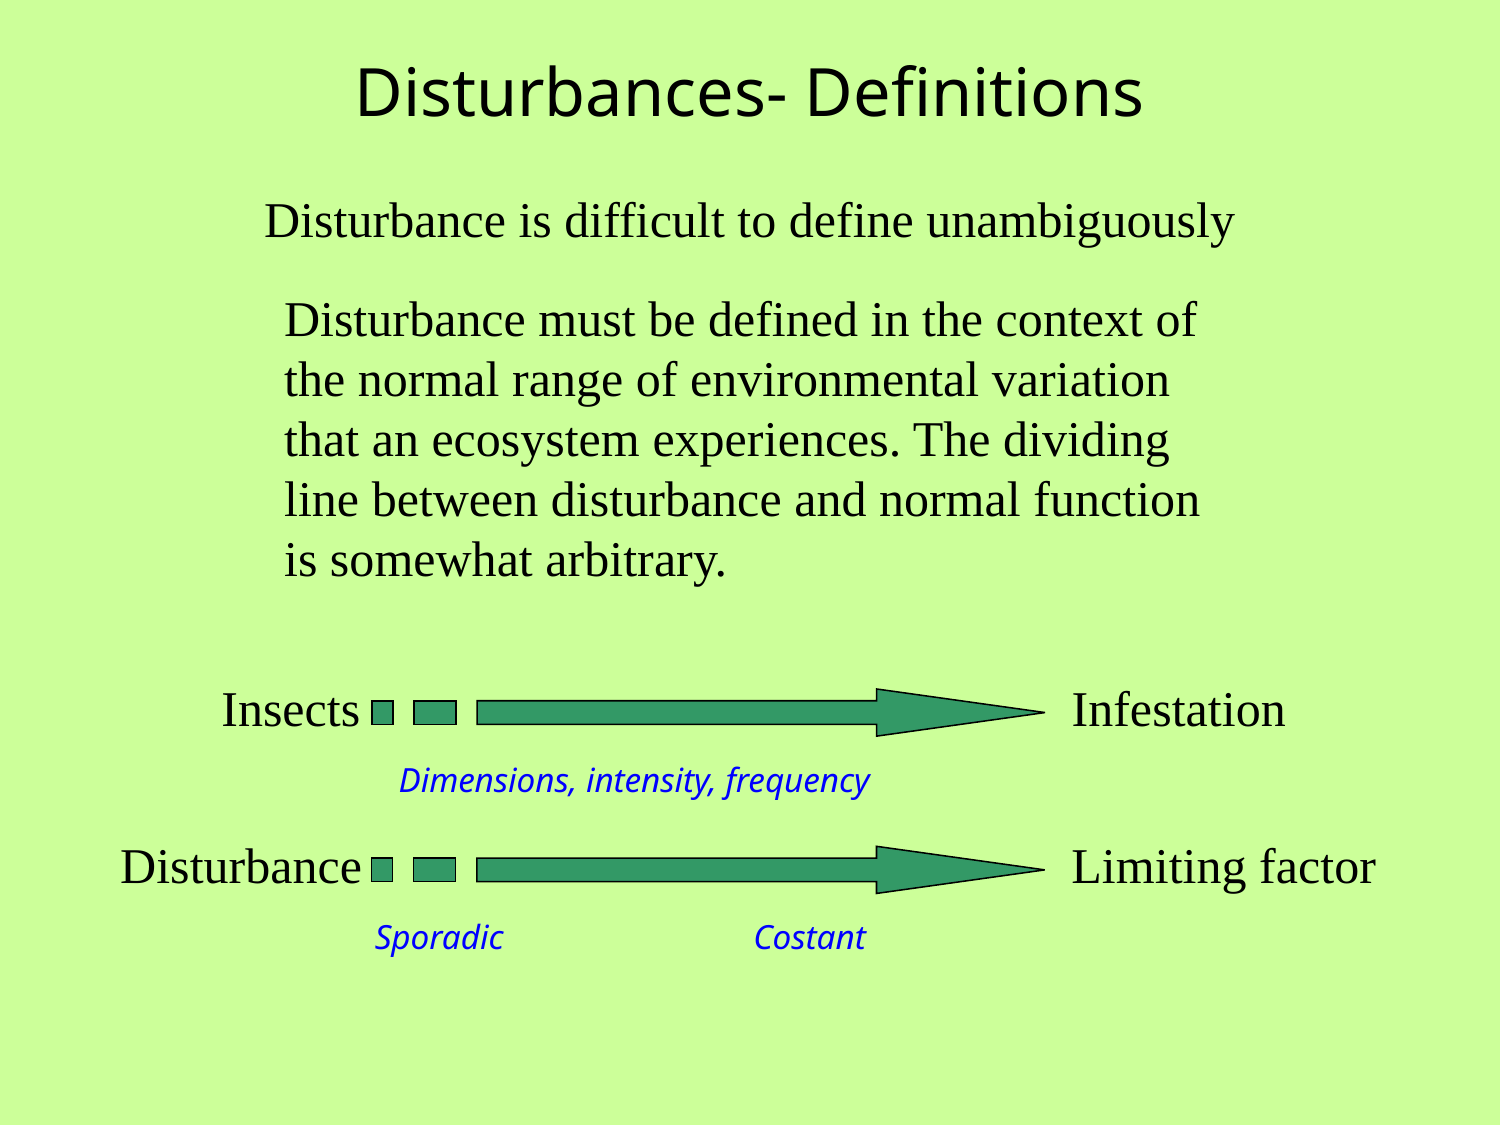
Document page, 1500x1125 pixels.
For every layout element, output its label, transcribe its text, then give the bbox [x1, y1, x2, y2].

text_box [105, 825, 1424, 965]
text_box Disturbance must be defined in the context of the normal range of environmental variation that an ecosystem experiences. The dividing line between disturbance and normal function is somewhat arbitrary. [269, 278, 1231, 594]
text_box Disturbances- Definitions [93, 42, 1407, 138]
text_box Disturbance is difficult to define unambiguously [245, 180, 1255, 256]
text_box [206, 668, 1341, 808]
